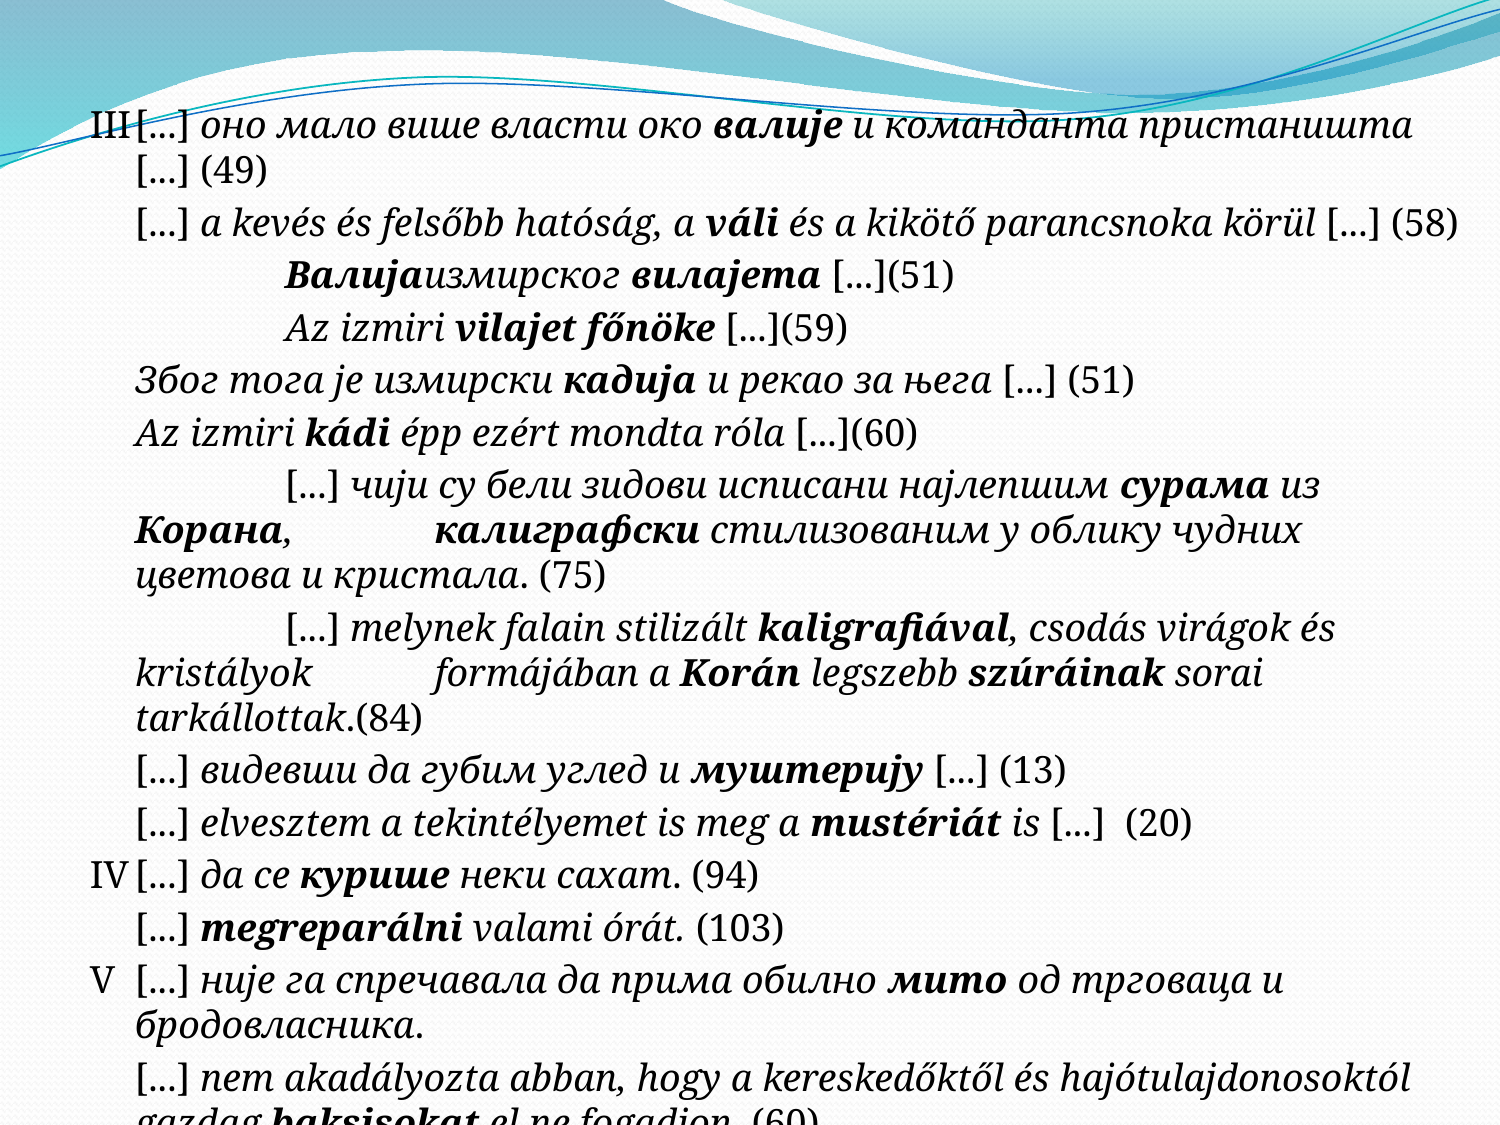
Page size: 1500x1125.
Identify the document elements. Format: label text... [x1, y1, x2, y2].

list III [...] оно мало више власти око валије и команданта пристаништа [...] (49) [...] a kevés és felsőbb hatóság, a váli és a kikötő parancsnoka körül [...] (58) Валијаизмирског вилајета [...](51) Az izmiri vilajet főnöke [...](59) Због тога је измирски кадија и рекао за њега [...] (51) Az izmiri kádi épp ezért mondta róla [...](60) [...] чији су бели зидови исписани најлепшим сурама из Корана, калиграфски стилизованим у облику чудних цветова и кристала. (75) [...] melynek falain stilizált kaligrafiával, csodás virágok és kristályok formájában a Korán legszebb szúráinak sorai tarkállottak.(84) [...] видевши да губим углед и муштерију [...] (13) [...] elvesztem a tekintélyemet is meg a mustériát is [...] (20) IV [...] да се курише неки сахат. (94) [...] megreparálni valami órát. (103) V [...] није га спречавала да прима обилно мито од трговаца и бродовласника. [...] nem akadályozta abban, hogy a kereskedőktől és hajótulajdonosoktól gazdag baksisokat el ne fogadjon. (60) Сви покушаји да побегне [...] остају без успеха. (67) Minden szökési kísérlete [...] fiaskót vallott. (75) [75, 93, 1477, 1079]
